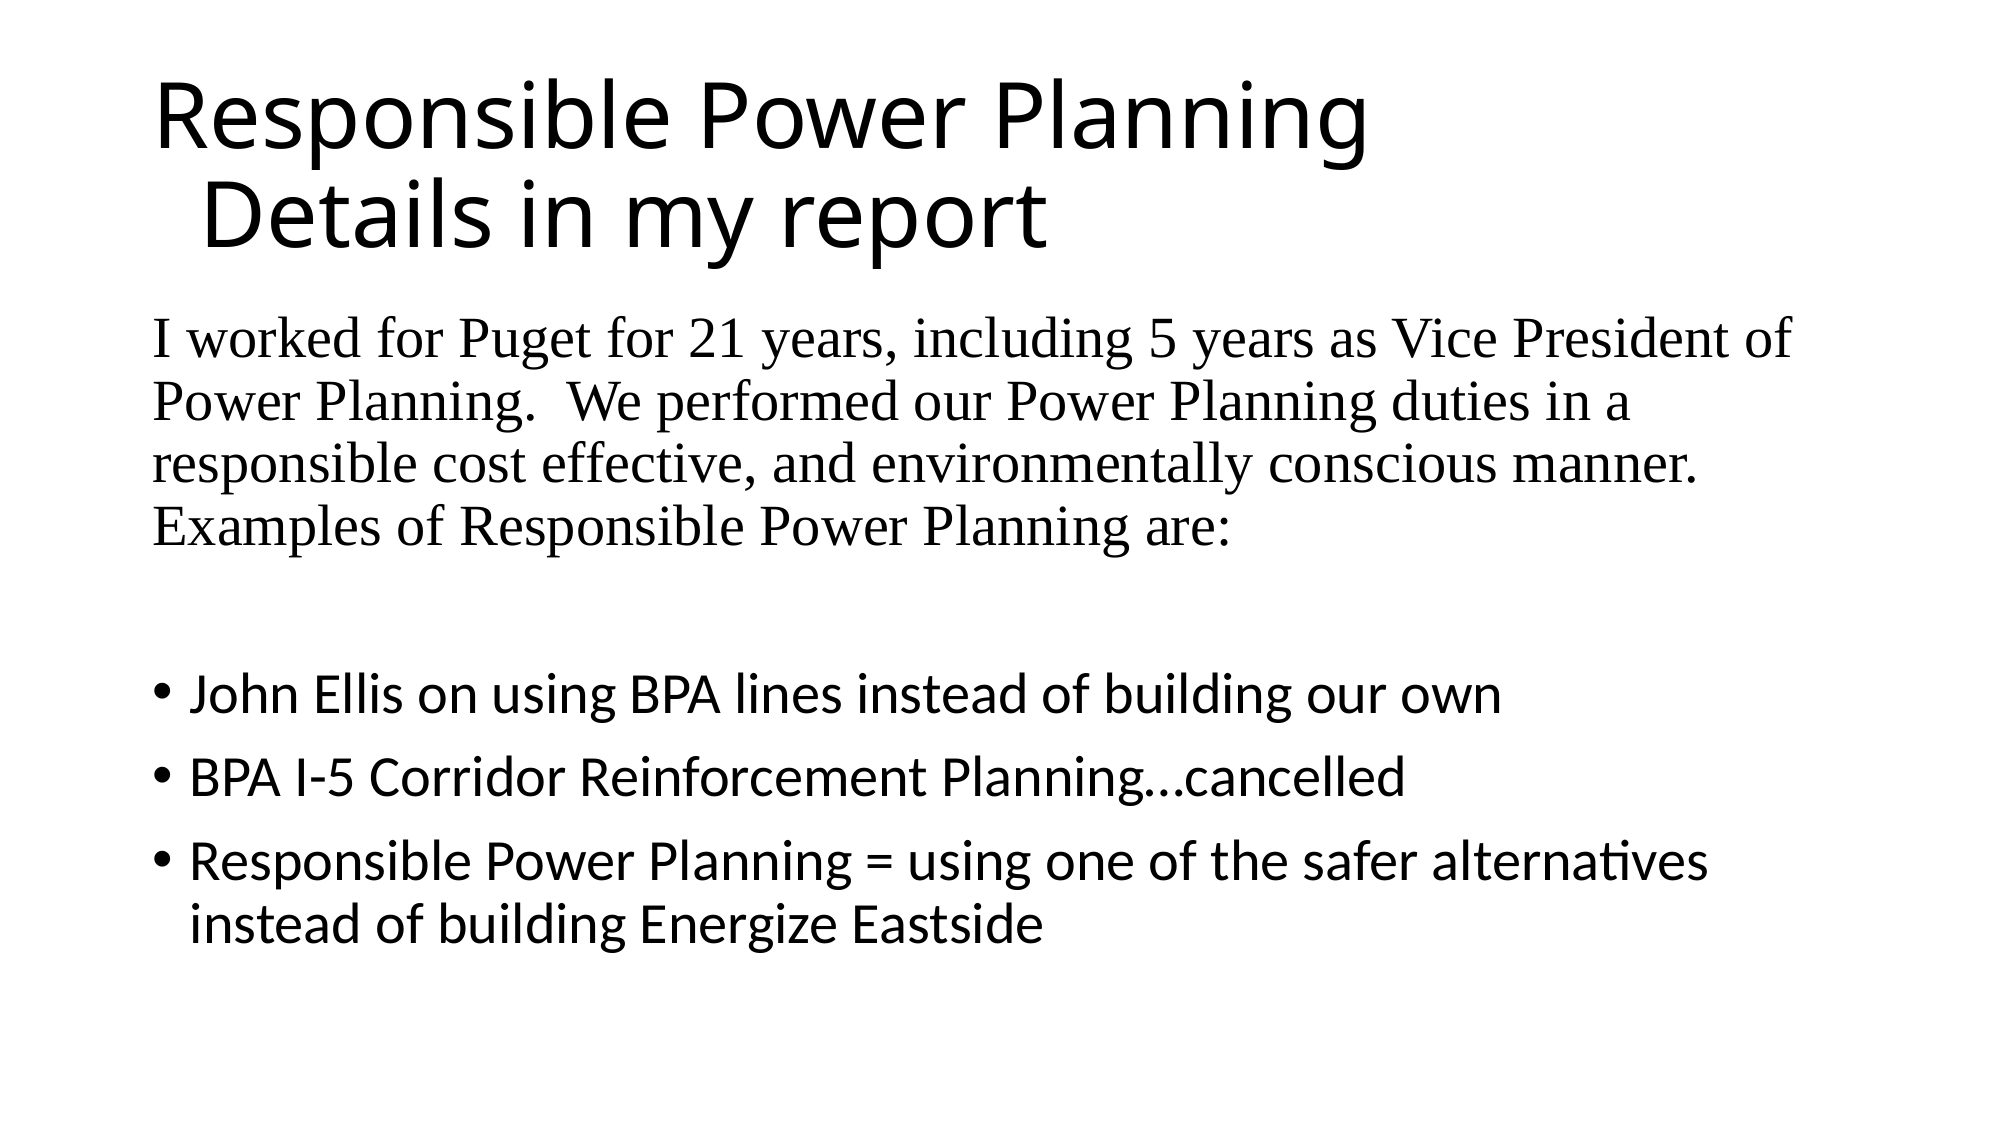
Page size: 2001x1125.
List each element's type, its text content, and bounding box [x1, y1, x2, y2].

list I worked for Puget for 21 years, including 5 years as Vice President of Power Planning. We performed our Power Planning duties in a responsible cost effective, and environmentally conscious manner. Examples of Responsible Power Planning are: John Ellis on using BPA lines instead of building our own BPA I-5 Corridor Reinforcement Planning…cancelled Responsible Power Planning = using one of the safer alternatives instead of building Energize Eastside [137, 299, 1863, 1014]
title Responsible Power Planning Details in my report [137, 59, 1863, 278]
